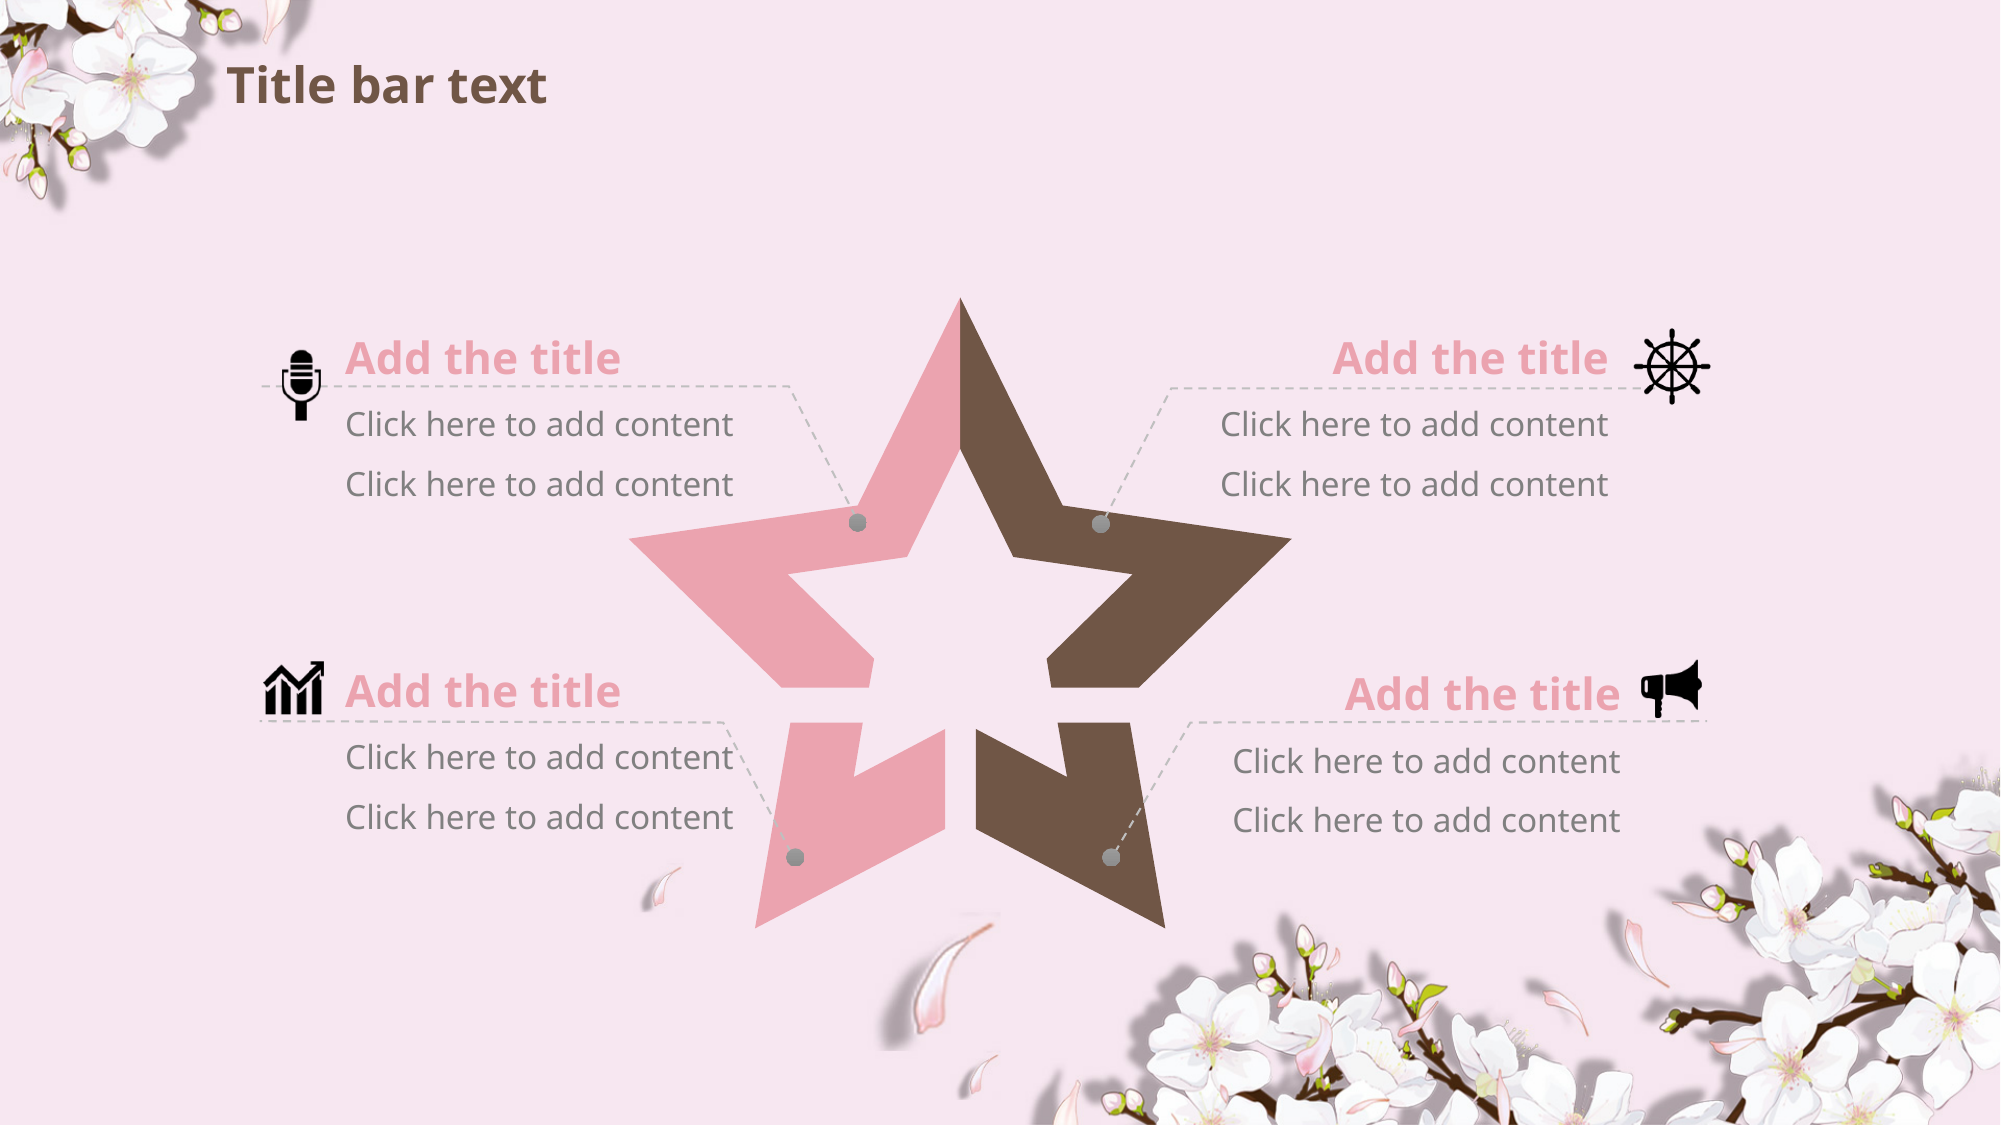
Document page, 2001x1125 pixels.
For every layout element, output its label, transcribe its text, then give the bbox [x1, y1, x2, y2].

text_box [244, 295, 1717, 929]
title Title bar text [211, 52, 1937, 124]
picture [0, 0, 2001, 1125]
